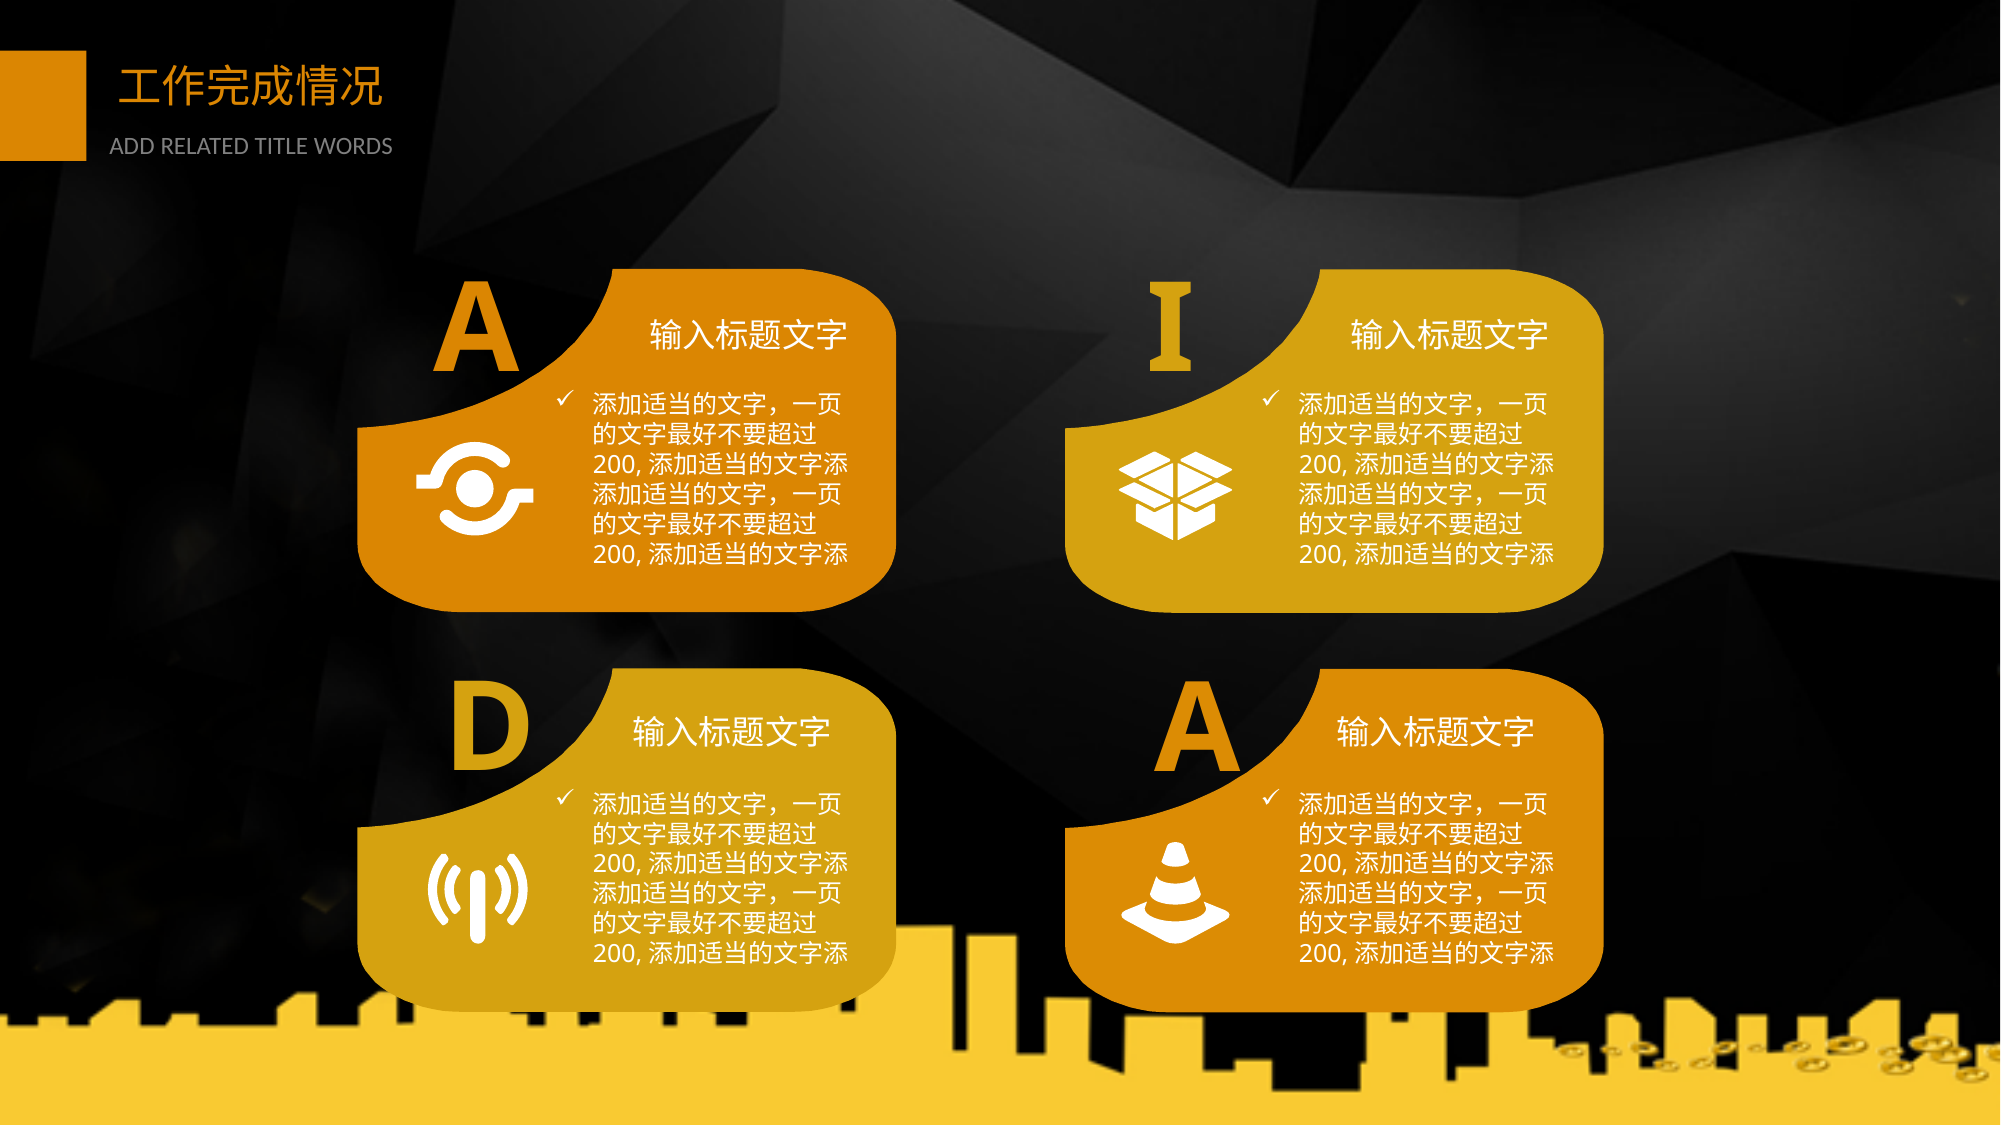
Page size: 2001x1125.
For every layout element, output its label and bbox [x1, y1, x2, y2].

text_box [1065, 638, 1604, 1013]
text_box [357, 238, 897, 613]
picture [0, 0, 2001, 1125]
text_box [357, 638, 897, 1012]
text_box [1065, 239, 1604, 613]
